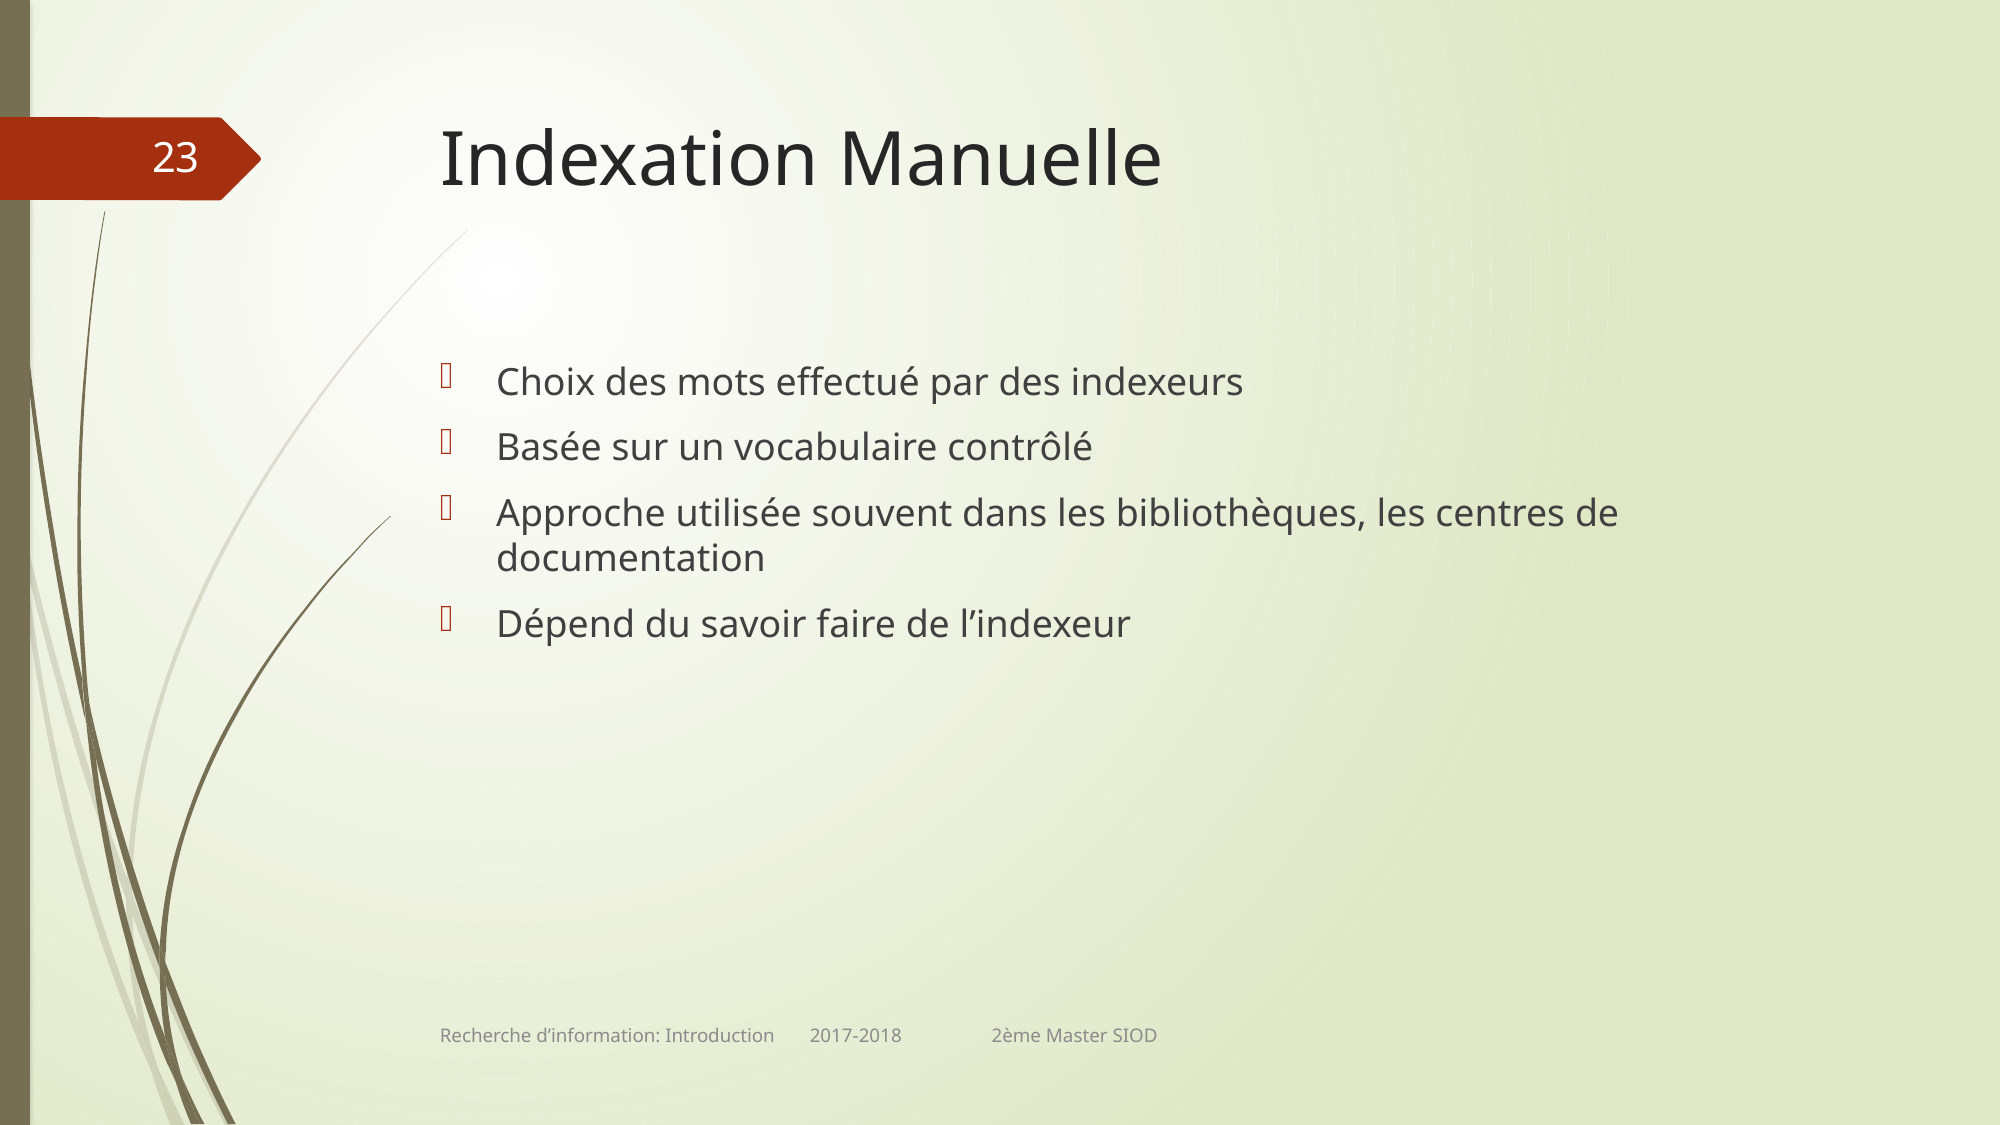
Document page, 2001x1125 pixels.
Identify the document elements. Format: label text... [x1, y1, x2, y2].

list Choix des mots effectué par des indexeurs Basée sur un vocabulaire contrôlé Approche utilisée souvent dans les bibliothèques, les centres de documentation Dépend du savoir faire de l’indexeur [424, 350, 1888, 970]
title Indexation Manuelle [425, 102, 1888, 313]
footer Recherche d’information: Introduction 2017-2018 2ème Master SIOD [424, 1006, 1675, 1067]
slide_number 23 [87, 129, 216, 190]
